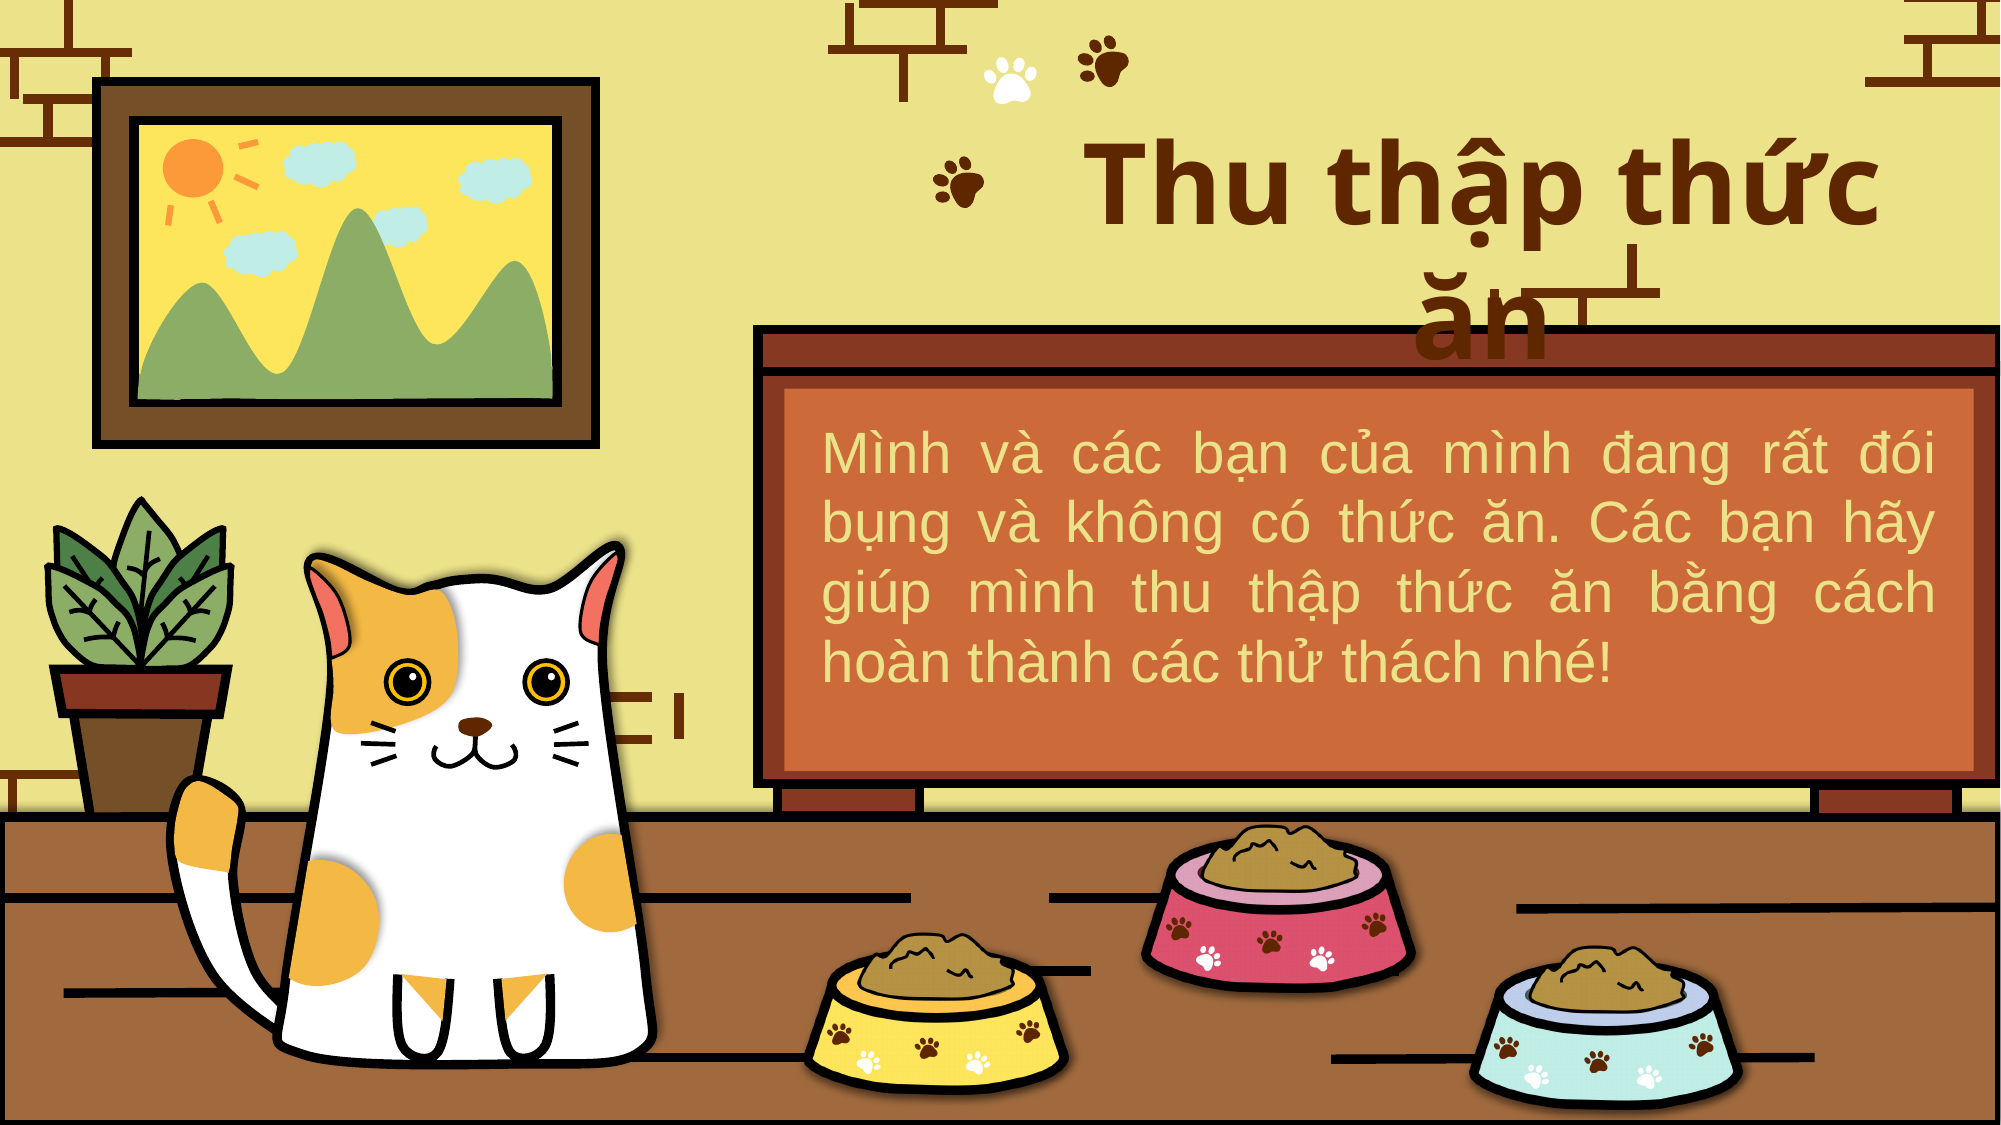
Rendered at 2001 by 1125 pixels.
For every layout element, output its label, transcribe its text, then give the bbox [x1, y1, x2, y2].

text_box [903, 51, 1146, 174]
picture [1131, 821, 1431, 1008]
text_box Mình và các bạn của mình đang rất đói bụng và không có thức ăn. Các bạn hãy giúp mình thu thập thức ăn bằng cách hoàn thành các thử thách nhé! [806, 407, 1953, 703]
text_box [170, 545, 668, 1065]
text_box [47, 495, 232, 818]
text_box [96, 81, 596, 445]
picture [793, 930, 1084, 1110]
text_box Thu thập thức ăn [1039, 104, 1926, 390]
picture [1459, 942, 1759, 1125]
